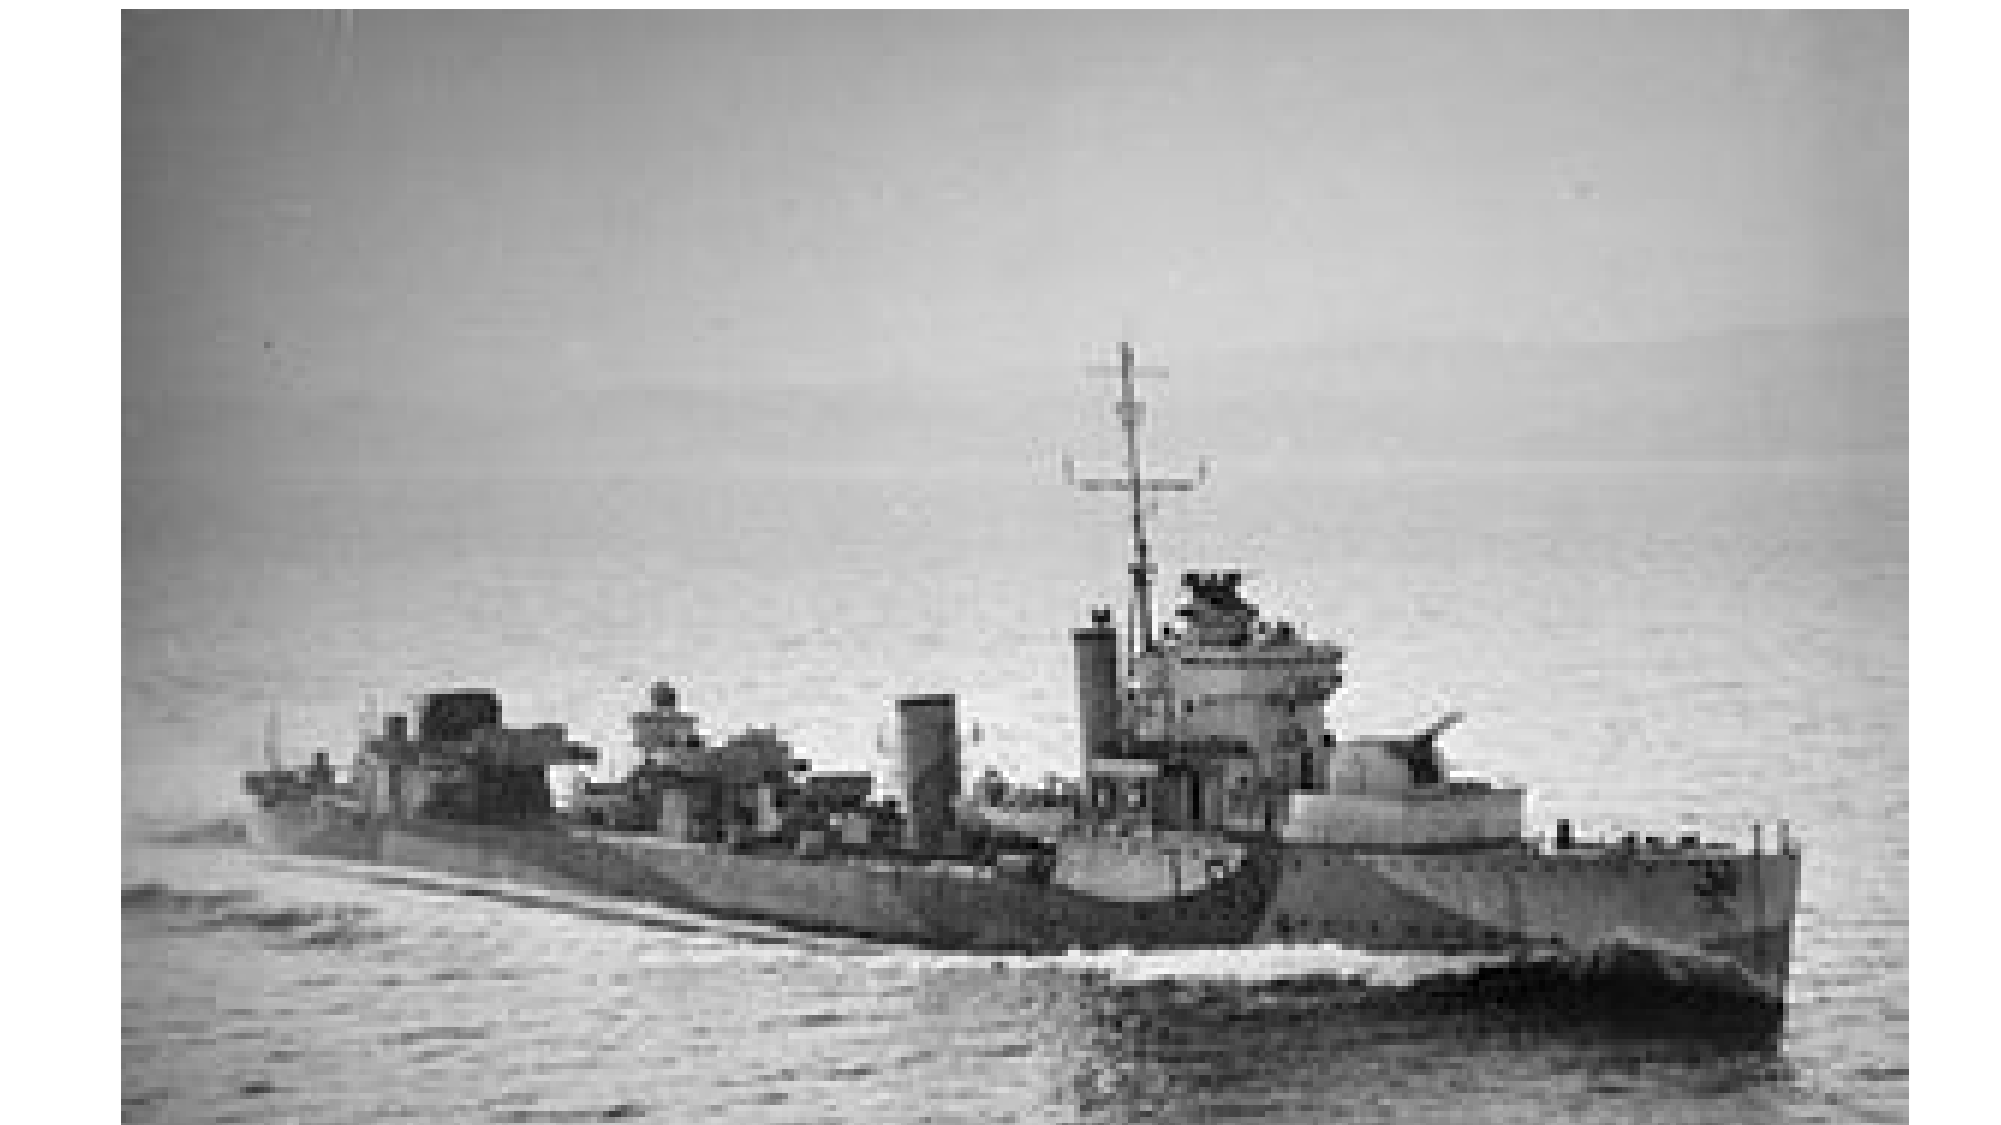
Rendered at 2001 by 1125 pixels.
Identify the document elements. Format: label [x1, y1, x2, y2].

list [121, 9, 1909, 1125]
